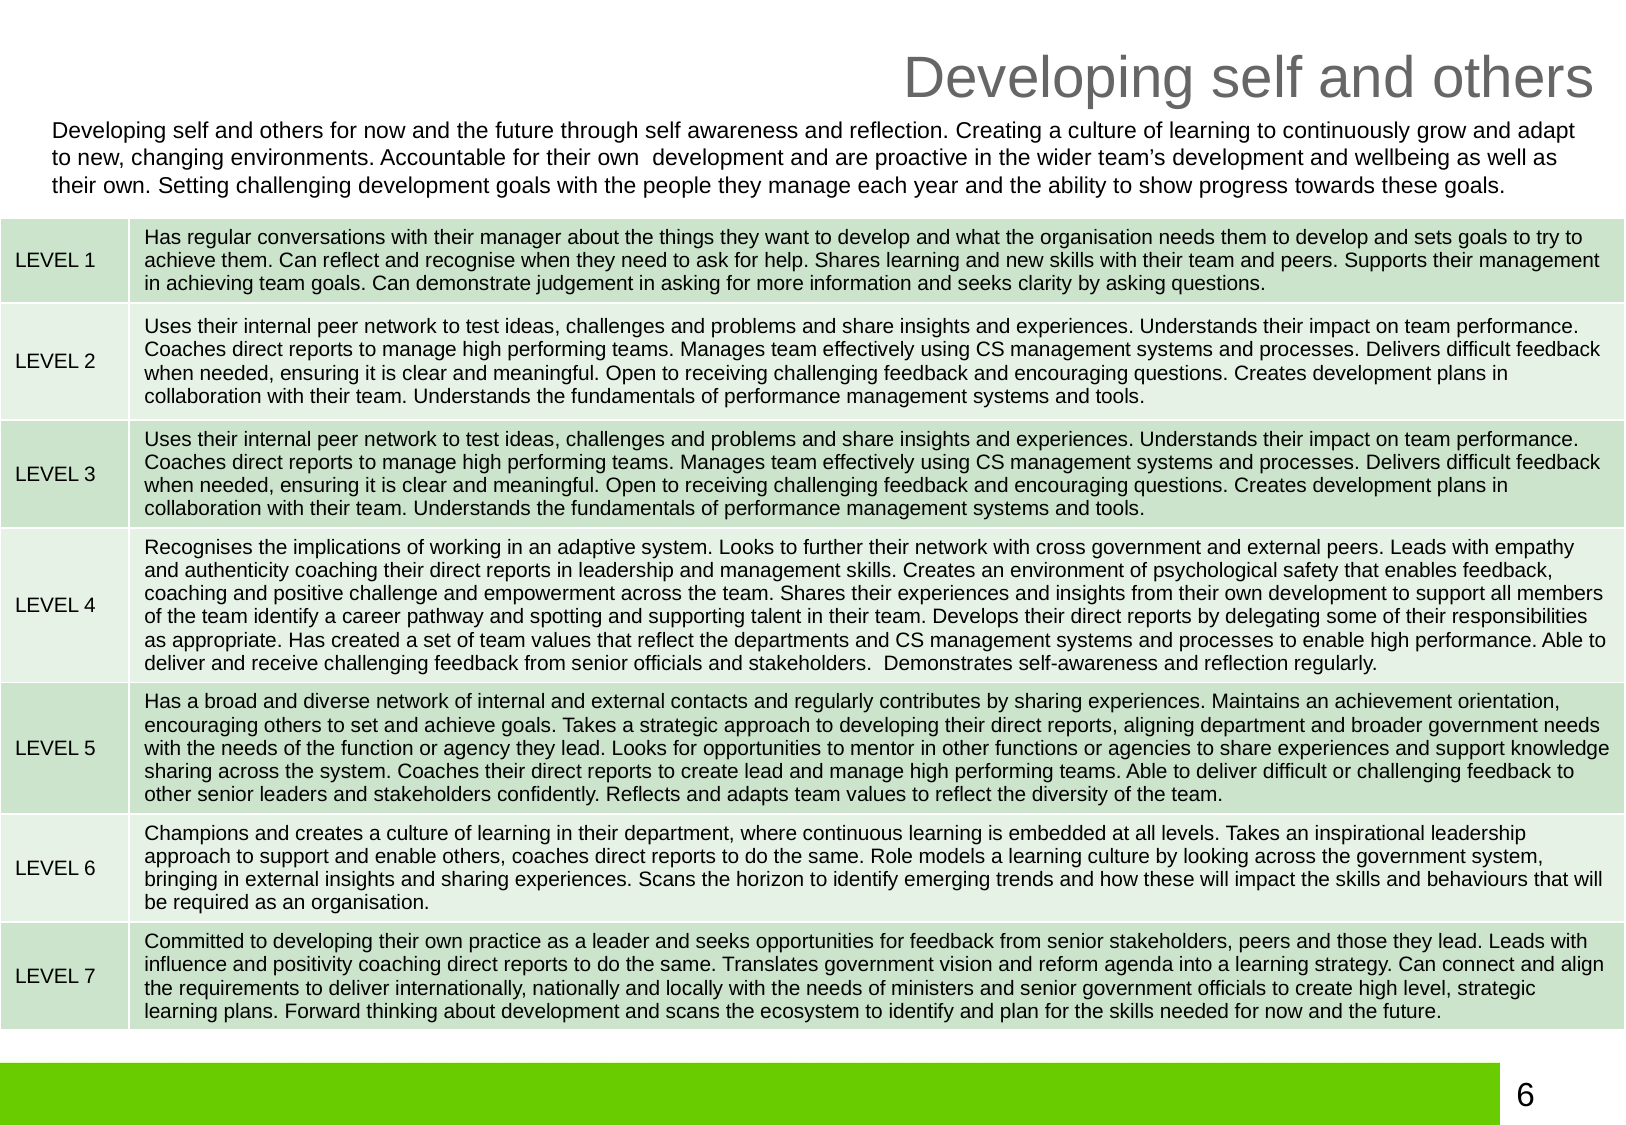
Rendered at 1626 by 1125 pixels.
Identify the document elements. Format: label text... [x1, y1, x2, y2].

picture [0, 0, 1500, 217]
table_cell LEVEL 3 [1, 421, 128, 527]
table_header Has regular conversations with their manager about the things they want to develop and what the organisation needs them to develop and sets goals to try to achieve them. Can reflect and recognise when they need to ask for help. Shares learning and new skills with their team and peers. Supports their management in achieving team goals. Can demonstrate judgement in asking for more information and seeks clarity by asking questions. [130, 219, 1624, 302]
picture [0, 1031, 1500, 1125]
table_cell Uses their internal peer network to test ideas, challenges and problems and share insights and experiences. Understands their impact on team performance. Coaches direct reports to manage high performing teams. Manages team effectively using CS management systems and processes. Delivers difficult feedback when needed, ensuring it is clear and meaningful. Open to receiving challenging feedback and encouraging questions. Creates development plans in collaboration with their team. Understands the fundamentals of performance management systems and tools. [130, 421, 1624, 527]
table_header LEVEL 1 [1, 219, 128, 302]
table_cell LEVEL 7 [1, 923, 128, 1029]
table_cell Committed to developing their own practice as a leader and seeks opportunities for feedback from senior stakeholders, peers and those they lead. Leads with influence and positivity coaching direct reports to do the same. Translates government vision and reform agenda into a learning strategy. Can connect and align the requirements to deliver internationally, nationally and locally with the needs of ministers and senior government officials to create high level, strategic learning plans. Forward thinking about development and scans the ecosystem to identify and plan for the skills needed for now and the future. [130, 923, 1624, 1029]
table_cell LEVEL 5 [1, 683, 128, 813]
table_cell Has a broad and diverse network of internal and external contacts and regularly contributes by sharing experiences. Maintains an achievement orientation, encouraging others to set and achieve goals. Takes a strategic approach to developing their direct reports, aligning department and broader government needs with the needs of the function or agency they lead. Looks for opportunities to mentor in other functions or agencies to share experiences and support knowledge sharing across the system. Coaches their direct reports to create lead and manage high performing teams. Able to deliver difficult or challenging feedback to other senior leaders and stakeholders confidently. Reflects and adapts team values to reflect the diversity of the team. [130, 683, 1624, 813]
table_cell Champions and creates a culture of learning in their department, where continuous learning is embedded at all levels. Takes an inspirational leadership approach to support and enable others, coaches direct reports to do the same. Role models a learning culture by looking across the government system, bringing in external insights and sharing experiences. Scans the horizon to identify emerging trends and how these will impact the skills and behaviours that will be required as an organisation. [130, 815, 1624, 921]
title Developing self and others [140, 22, 1611, 135]
table_cell LEVEL 6 [1, 815, 128, 921]
table_cell Uses their internal peer network to test ideas, challenges and problems and share insights and experiences. Understands their impact on team performance. Coaches direct reports to manage high performing teams. Manages team effectively using CS management systems and processes. Delivers difficult feedback when needed, ensuring it is clear and meaningful. Open to receiving challenging feedback and encouraging questions. Creates development plans in collaboration with their team. Understands the fundamentals of performance management systems and tools. [130, 304, 1624, 419]
table_cell LEVEL 4 [1, 529, 128, 682]
table_cell Recognises the implications of working in an adaptive system. Looks to further their network with cross government and external peers. Leads with empathy and authenticity coaching their direct reports in leadership and management skills. Creates an environment of psychological safety that enables feedback, coaching and positive challenge and empowerment across the team. Shares their experiences and insights from their own development to support all members of the team identify a career pathway and spotting and supporting talent in their team. Develops their direct reports by delegating some of their responsibilities as appropriate. Has created a set of team values that reflect the departments and CS management systems and processes to enable high performance. Able to deliver and receive challenging feedback from senior officials and stakeholders. Demonstrates self-awareness and reflection regularly. [130, 529, 1624, 682]
table_cell LEVEL 2 [1, 304, 128, 419]
text_box Developing self and others for now and the future through self awareness and reflection. Creating a culture of learning to continuously grow and adapt to new, changing environments. Accountable for their own development and are proactive in the wider team’s development and wellbeing as well as their own. Setting challenging development goals with the people they manage each year and the ability to show progress towards these goals. [36, 100, 1597, 238]
slide_number 6 [1176, 1063, 1535, 1124]
